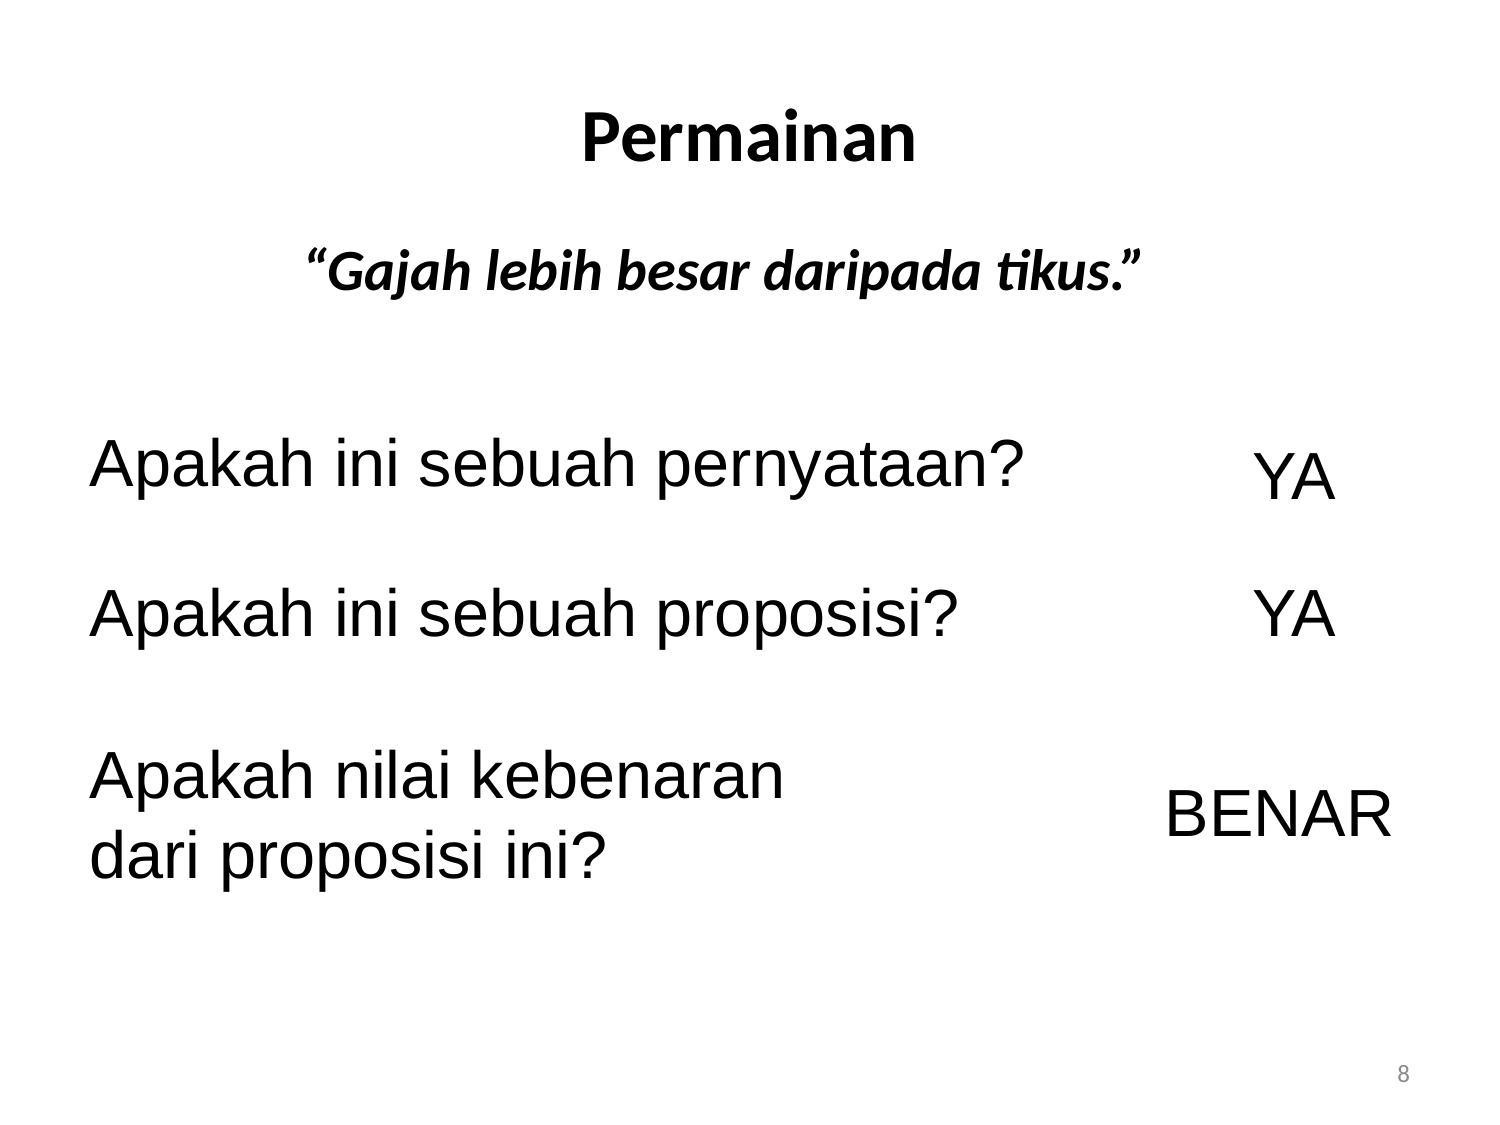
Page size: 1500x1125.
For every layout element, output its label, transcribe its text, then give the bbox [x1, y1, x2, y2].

text_box Apakah nilai kebenaran dari proposisi ini? [75, 724, 863, 938]
list “Gajah lebih besar daripada tikus.” [50, 224, 1400, 350]
text_box Apakah ini sebuah proposisi? [75, 562, 1225, 675]
text_box Apakah ini sebuah pernyataan? [75, 412, 1150, 525]
text_box YA [1237, 425, 1425, 538]
text_box BENAR [1149, 762, 1425, 875]
slide_number 8 [1074, 1042, 1425, 1103]
title Permainan [112, 37, 1388, 225]
text_box YA [1237, 562, 1425, 675]
